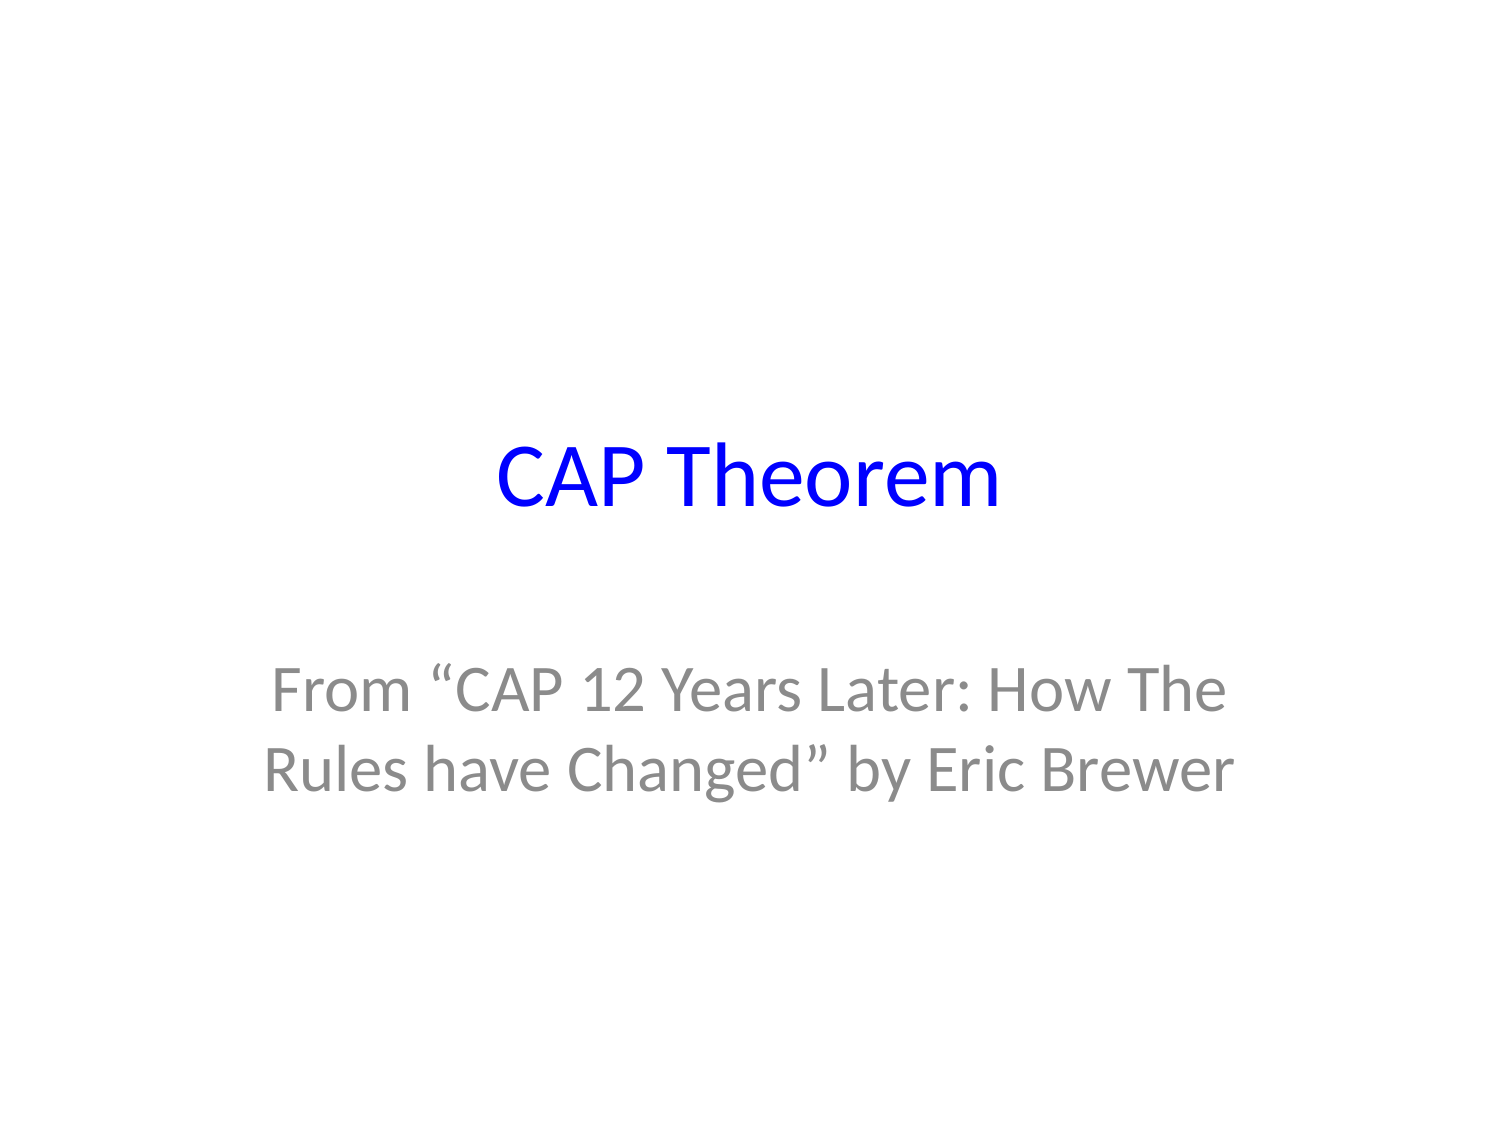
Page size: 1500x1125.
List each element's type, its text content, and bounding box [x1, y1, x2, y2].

subtitle From “CAP 12 Years Later: How The Rules have Changed” by Eric Brewer [225, 637, 1275, 925]
title CAP Theorem [112, 349, 1388, 591]
